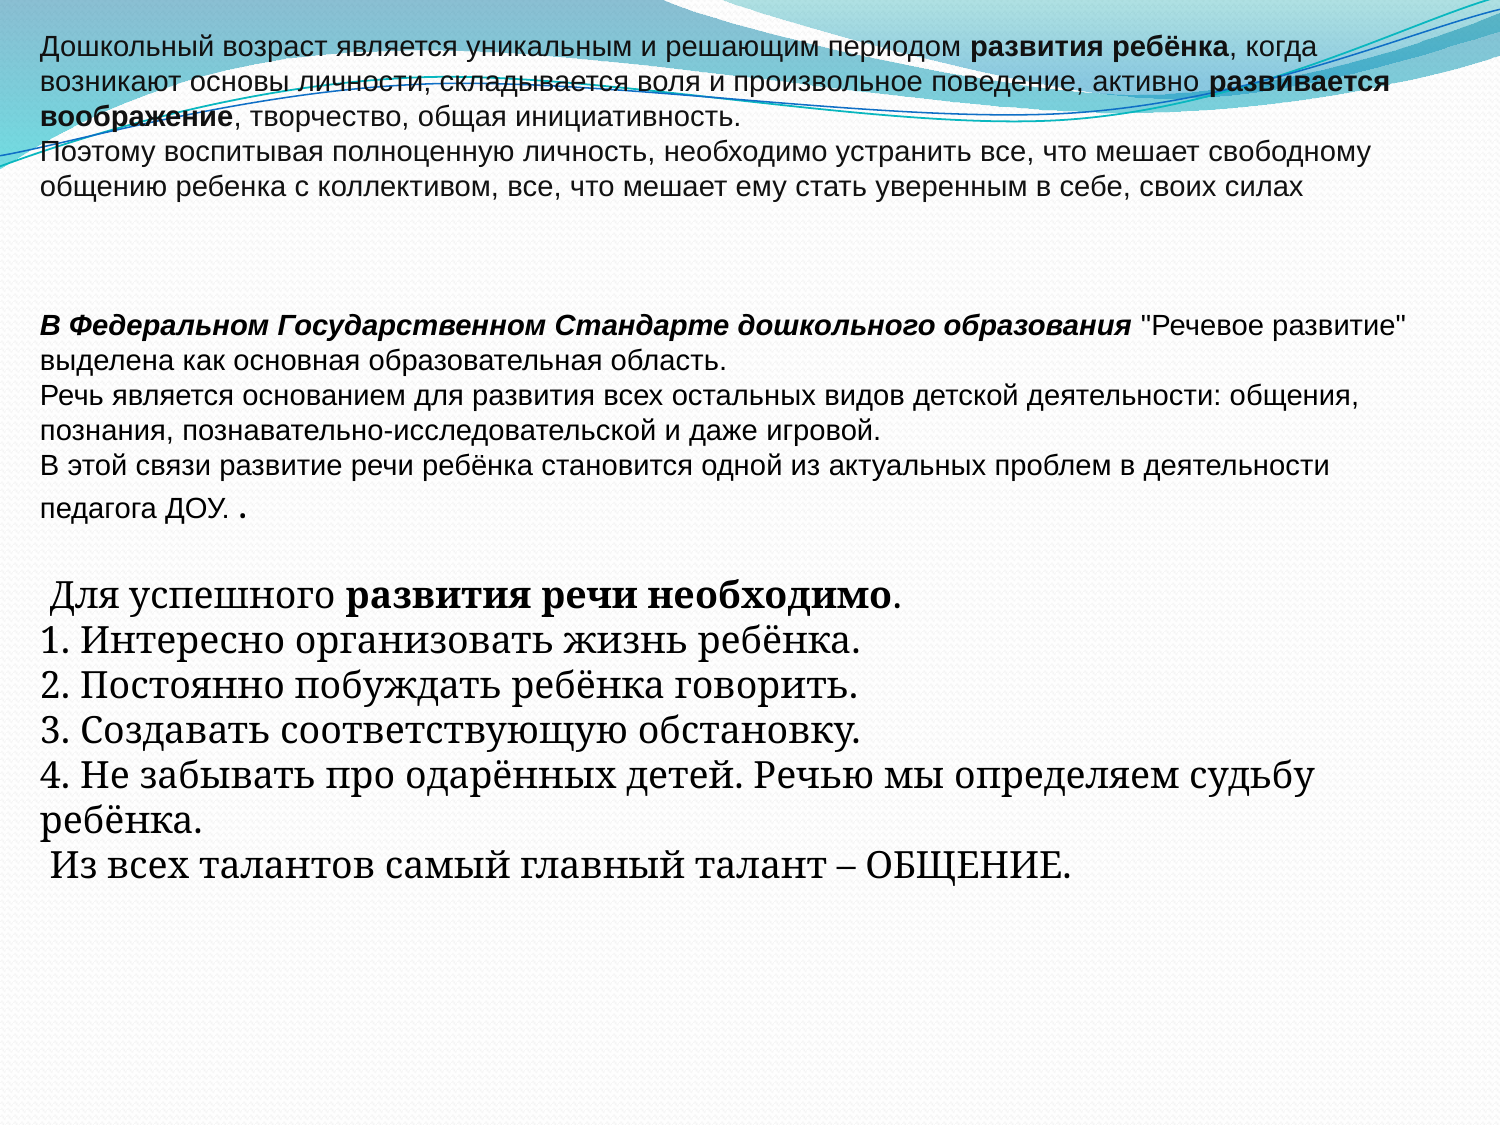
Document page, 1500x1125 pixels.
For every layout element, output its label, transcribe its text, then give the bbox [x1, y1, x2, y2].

text_box Дошкольный возраст является уникальным и решающим периодом развития ребёнка, когда возникают основы личности, складывается воля и произвольное поведение, активно развивается воображение, творчество, общая инициативность. Поэтому воспитывая полноценную личность, необходимо устранить все, что мешает свободному общению ребенка с коллективом, все, что мешает ему стать уверенным в себе, своих силах В Федеральном Государственном Стандарте дошкольного образования "Речевое развитие" выделена как основная образовательная область. Речь является основанием для развития всех остальных видов детской деятельности: общения, познания, познавательно-исследовательской и даже игровой. В этой связи развитие речи ребёнка становится одной из актуальных проблем в деятельности педагога ДОУ. . Для успешного развития речи необходимо. 1. Интересно организовать жизнь ребёнка. 2. Постоянно побуждать ребёнка говорить. 3. Создавать соответствующую обстановку. 4. Не забывать про одарённых детей. Речью мы определяем судьбу ребёнка. Из всех талантов самый главный талант – ОБЩЕНИЕ. [24, 19, 1463, 939]
